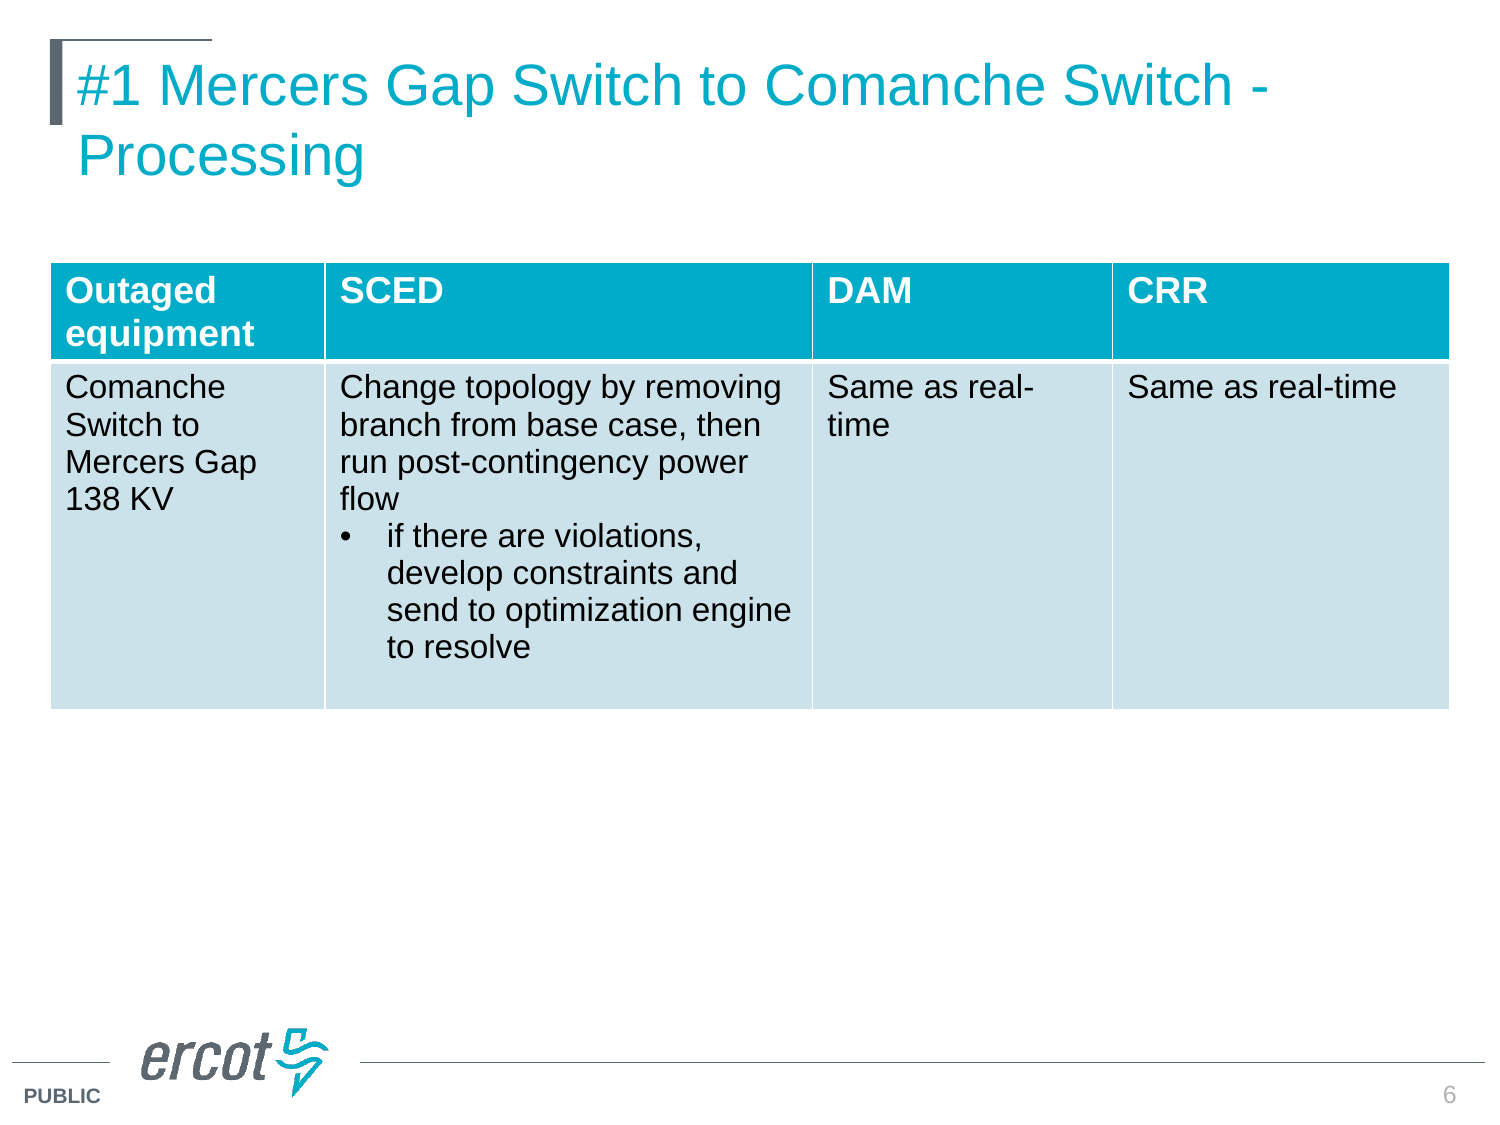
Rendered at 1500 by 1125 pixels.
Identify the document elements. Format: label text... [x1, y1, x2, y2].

picture [137, 1024, 332, 1100]
table_cell Change topology by removing branch from base case, then run post-contingency power flow if there are violations, develop constraints and send to optimization engine to resolve [326, 364, 812, 709]
table_header SCED [326, 263, 812, 359]
table_header Outaged equipment [51, 263, 324, 359]
title #1 Mercers Gap Switch to Comanche Switch - Processing [62, 39, 1450, 228]
table_header CRR [1113, 263, 1449, 359]
table_cell Comanche Switch to Mercers Gap 138 KV [51, 364, 324, 709]
slide_number 6 [1412, 1076, 1488, 1112]
table_header DAM [813, 263, 1112, 359]
table_cell Same as real-time [813, 364, 1112, 709]
table_cell Same as real-time [1113, 364, 1449, 709]
